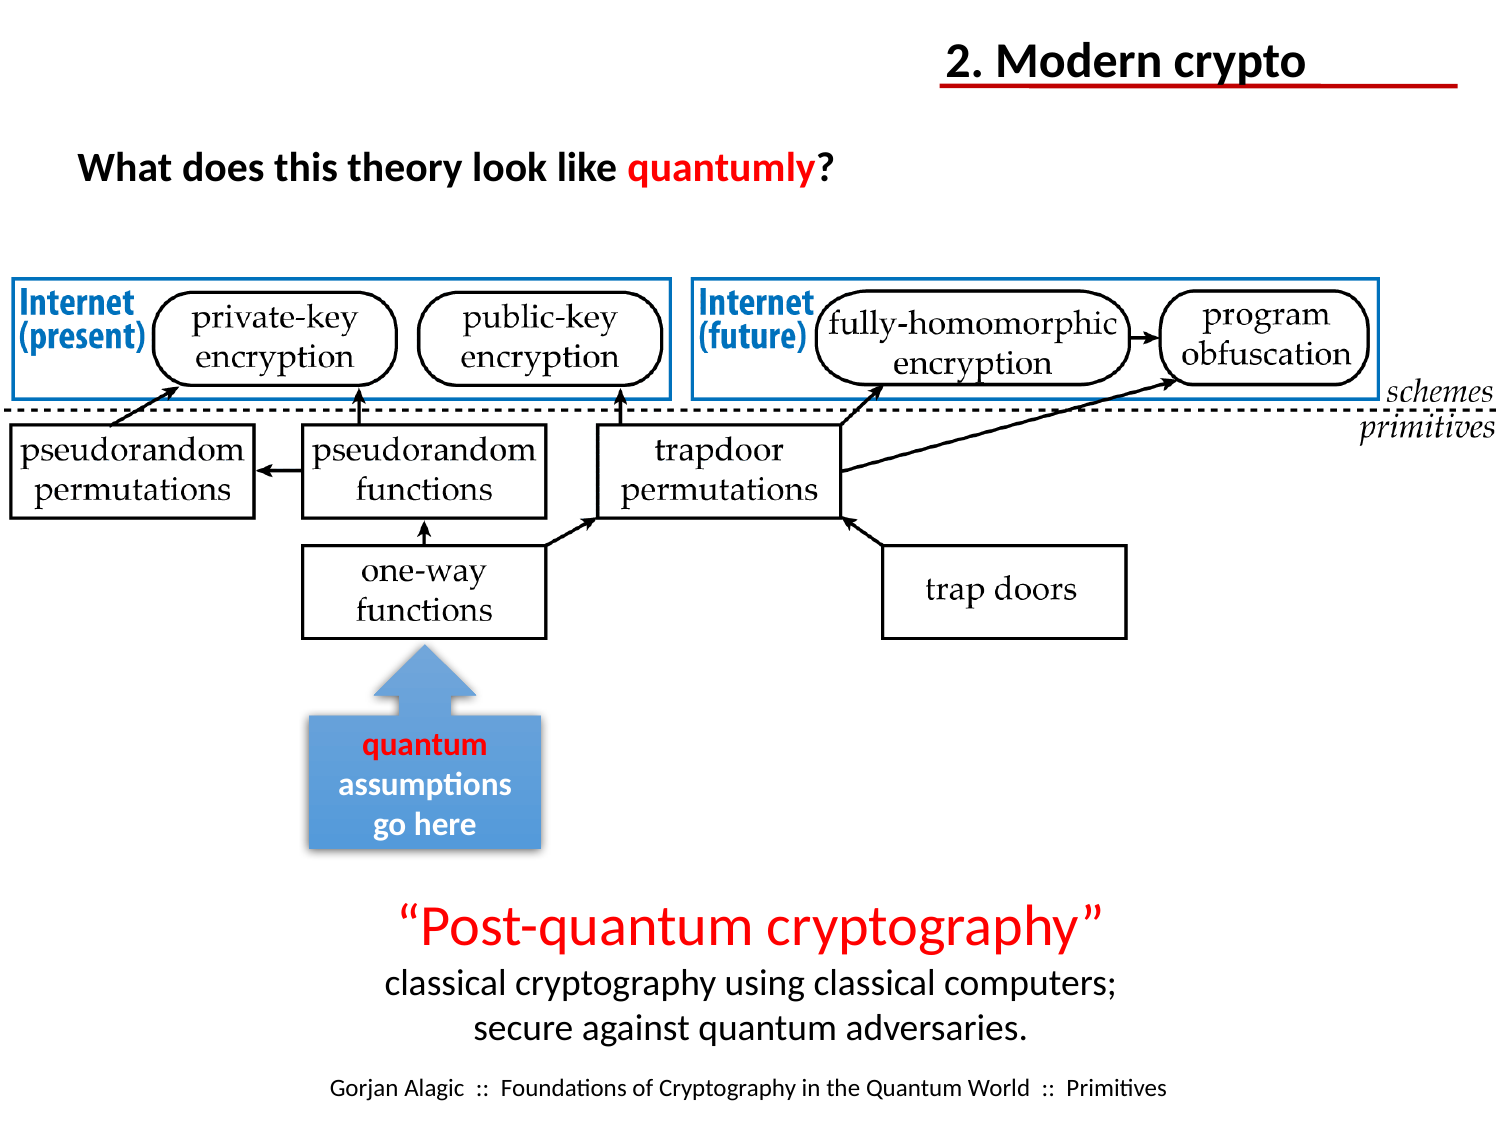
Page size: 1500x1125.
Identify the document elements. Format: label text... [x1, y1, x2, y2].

text_box quantum assumptions go here [308, 644, 542, 849]
text_box 2. Modern crypto [930, 19, 1322, 95]
text_box Gorjan Alagic :: Foundations of Cryptography in the Quantum World :: Primitives [41, 1064, 1458, 1109]
text_box What does this theory look like quantumly? [62, 132, 1458, 197]
text_box “Post-quantum cryptography” classical cryptography using classical computers; secure against quantum adversaries. [4, 880, 1498, 1055]
picture [4, 277, 1498, 640]
